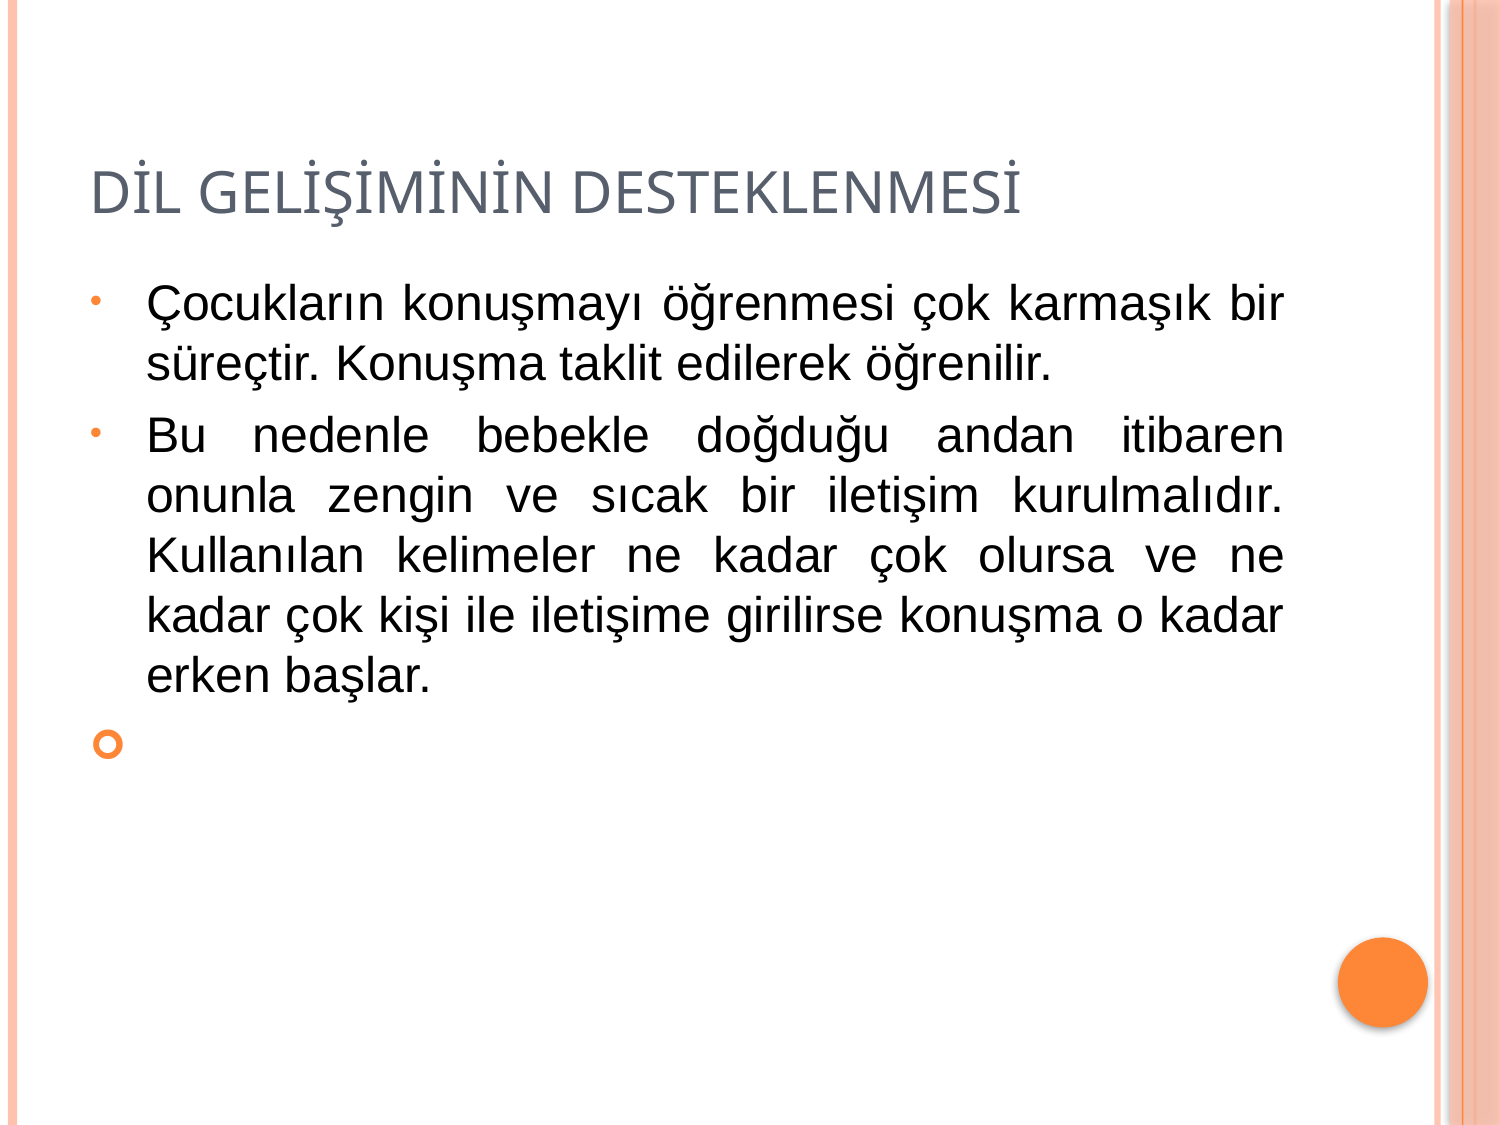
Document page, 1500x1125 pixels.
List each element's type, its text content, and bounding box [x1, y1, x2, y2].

title DİL GELİŞİMİNİN DESTEKLENMESİ [75, 45, 1300, 233]
list Çocukların konuşmayı öğrenmesi çok karmaşık bir süreçtir. Konuşma taklit edilerek öğrenilir. Bu nedenle bebekle doğduğu andan itibaren onunla zengin ve sıcak bir iletişim kurulmalıdır. Kullanılan kelimeler ne kadar çok olursa ve ne kadar çok kişi ile iletişime girilirse konuşma o kadar erken başlar. [75, 262, 1300, 1062]
